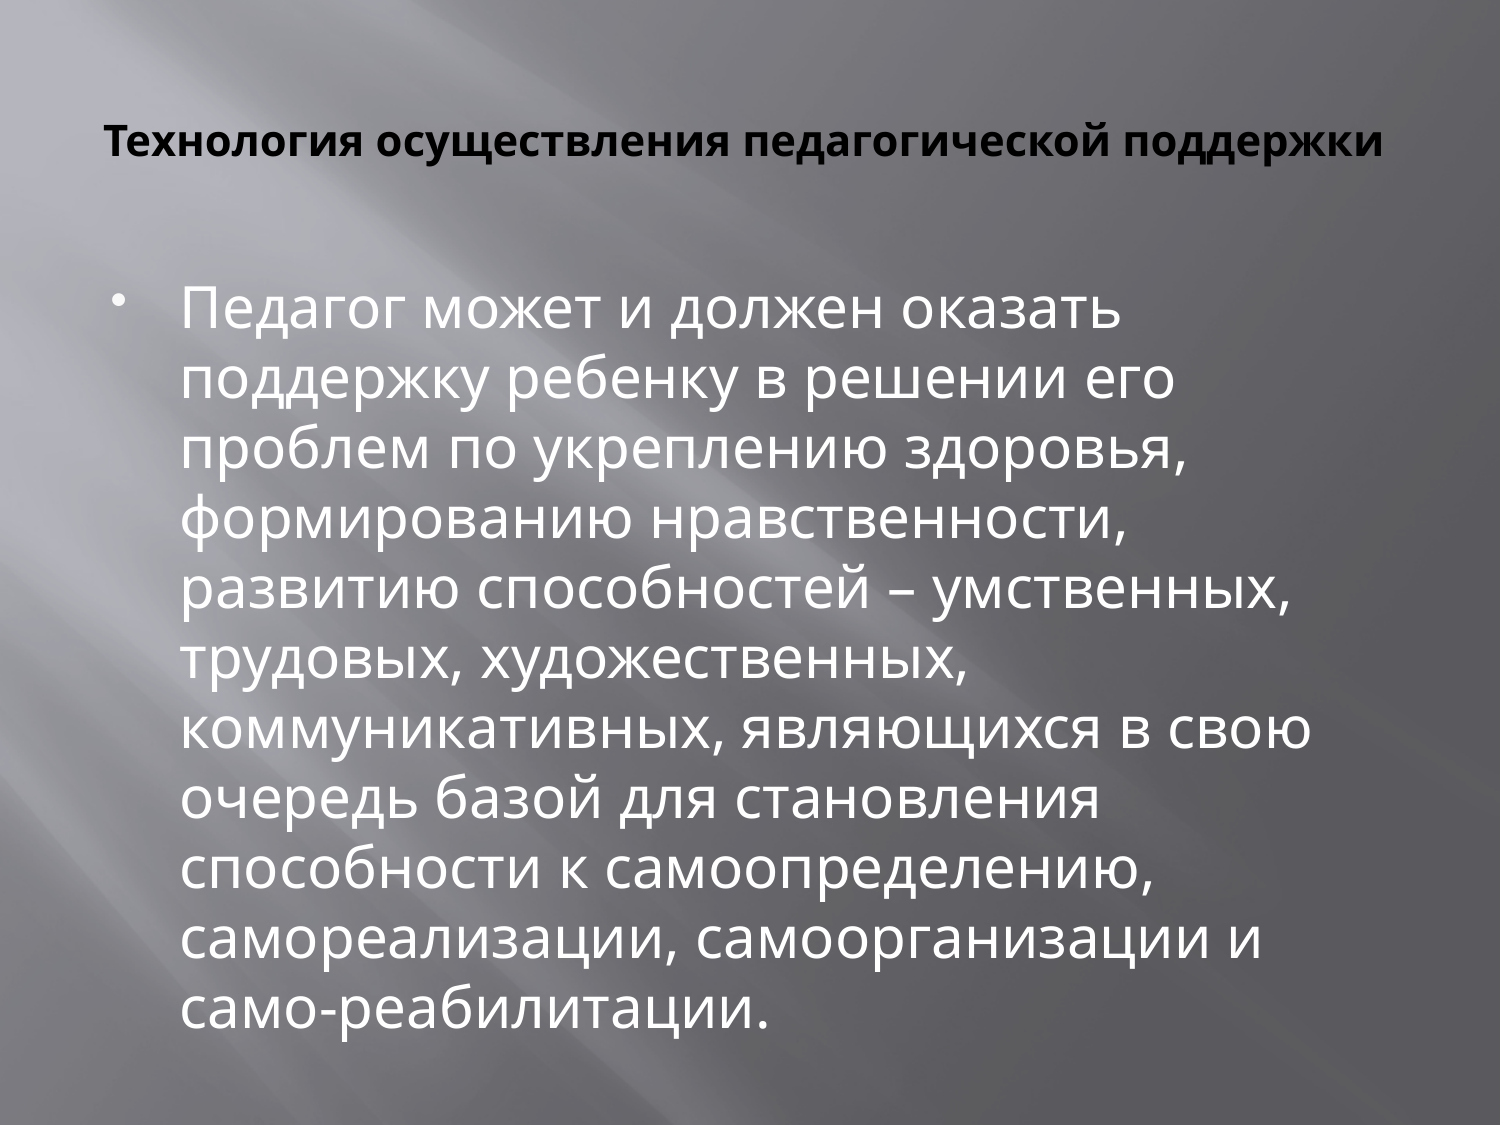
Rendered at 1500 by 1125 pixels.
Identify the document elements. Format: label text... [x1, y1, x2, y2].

title Технология осуществления педагогической поддержки [75, 45, 1425, 233]
list Педагог может и должен оказать поддержку ребенку в решении его проблем по укреплению здоровья, формированию нравственности, развитию способностей – умственных, трудовых, художественных, коммуникативных, являющихся в свою очередь базой для становления способности к самоопределению, самореализации, самоорганизации и само-реабилитации. [75, 262, 1425, 1035]
